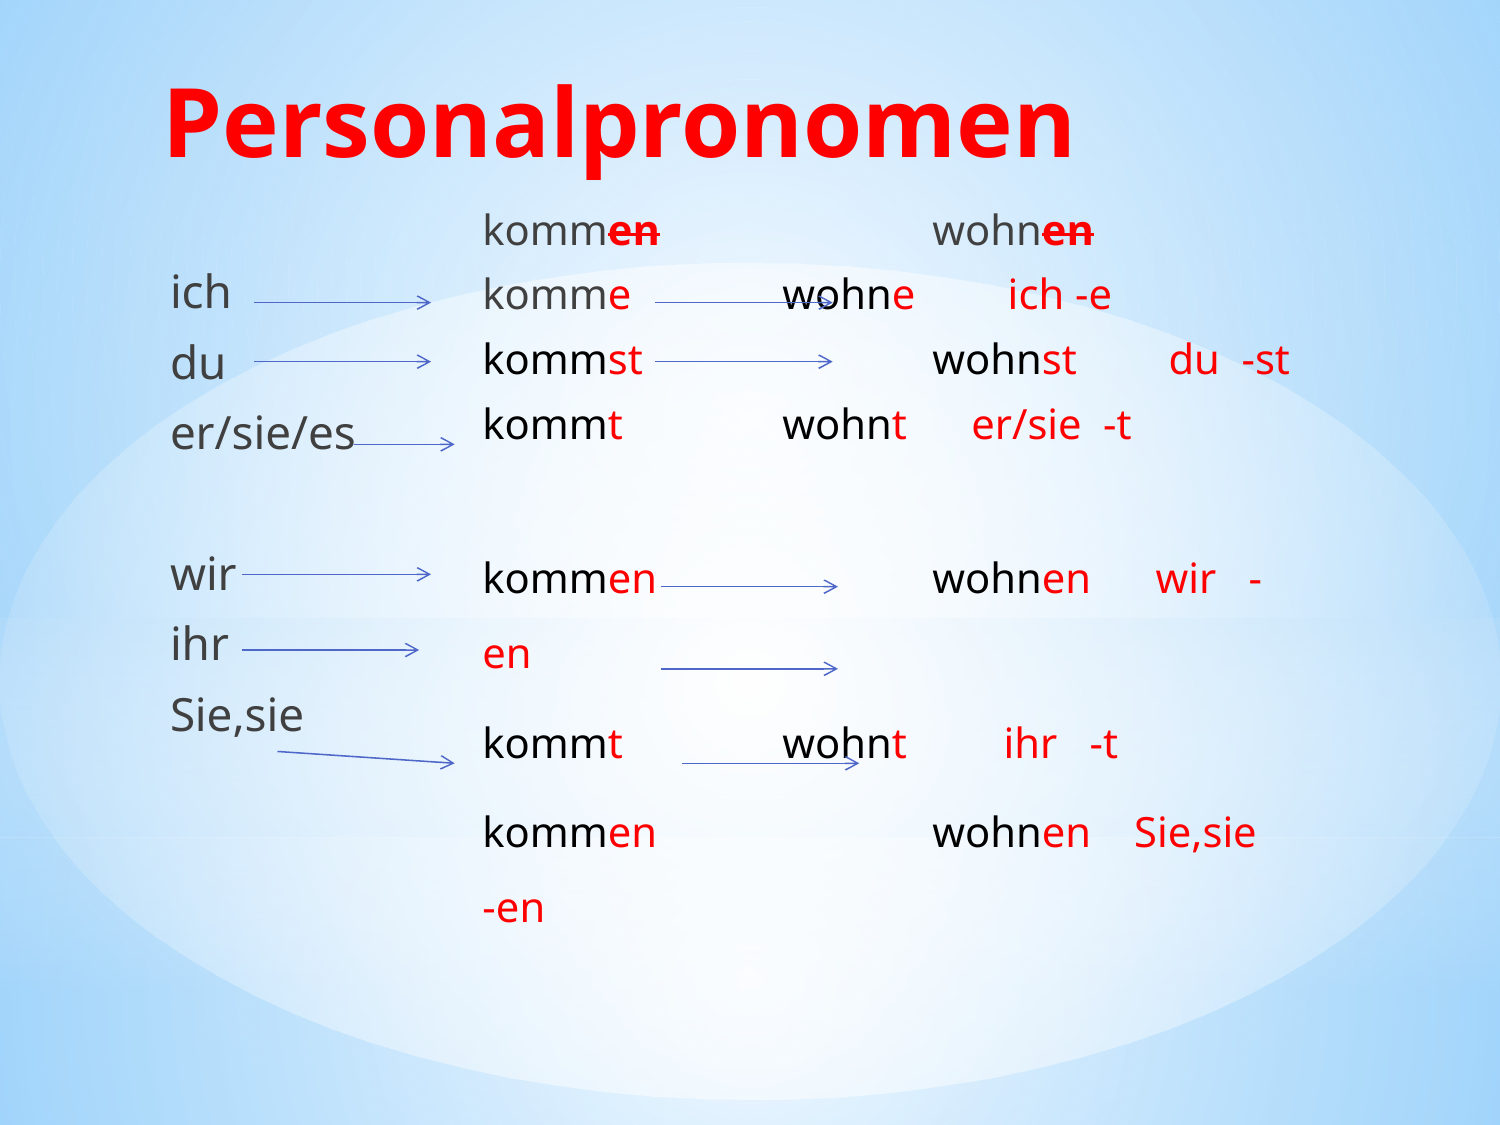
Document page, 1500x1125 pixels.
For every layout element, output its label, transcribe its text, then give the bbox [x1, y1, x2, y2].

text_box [277, 751, 455, 764]
title Personalpronomen [147, 54, 1216, 243]
list kommen wohnen komme wohne ich -e kommst wohnst du -st kommt wohnt er/sie -t kommen wohnen wir -en kommt wohnt ihr -t kommen wohnen Sie,sie -en [407, 196, 1317, 892]
list ich du er/sie/es wir ihr Sie,sie [147, 255, 407, 849]
